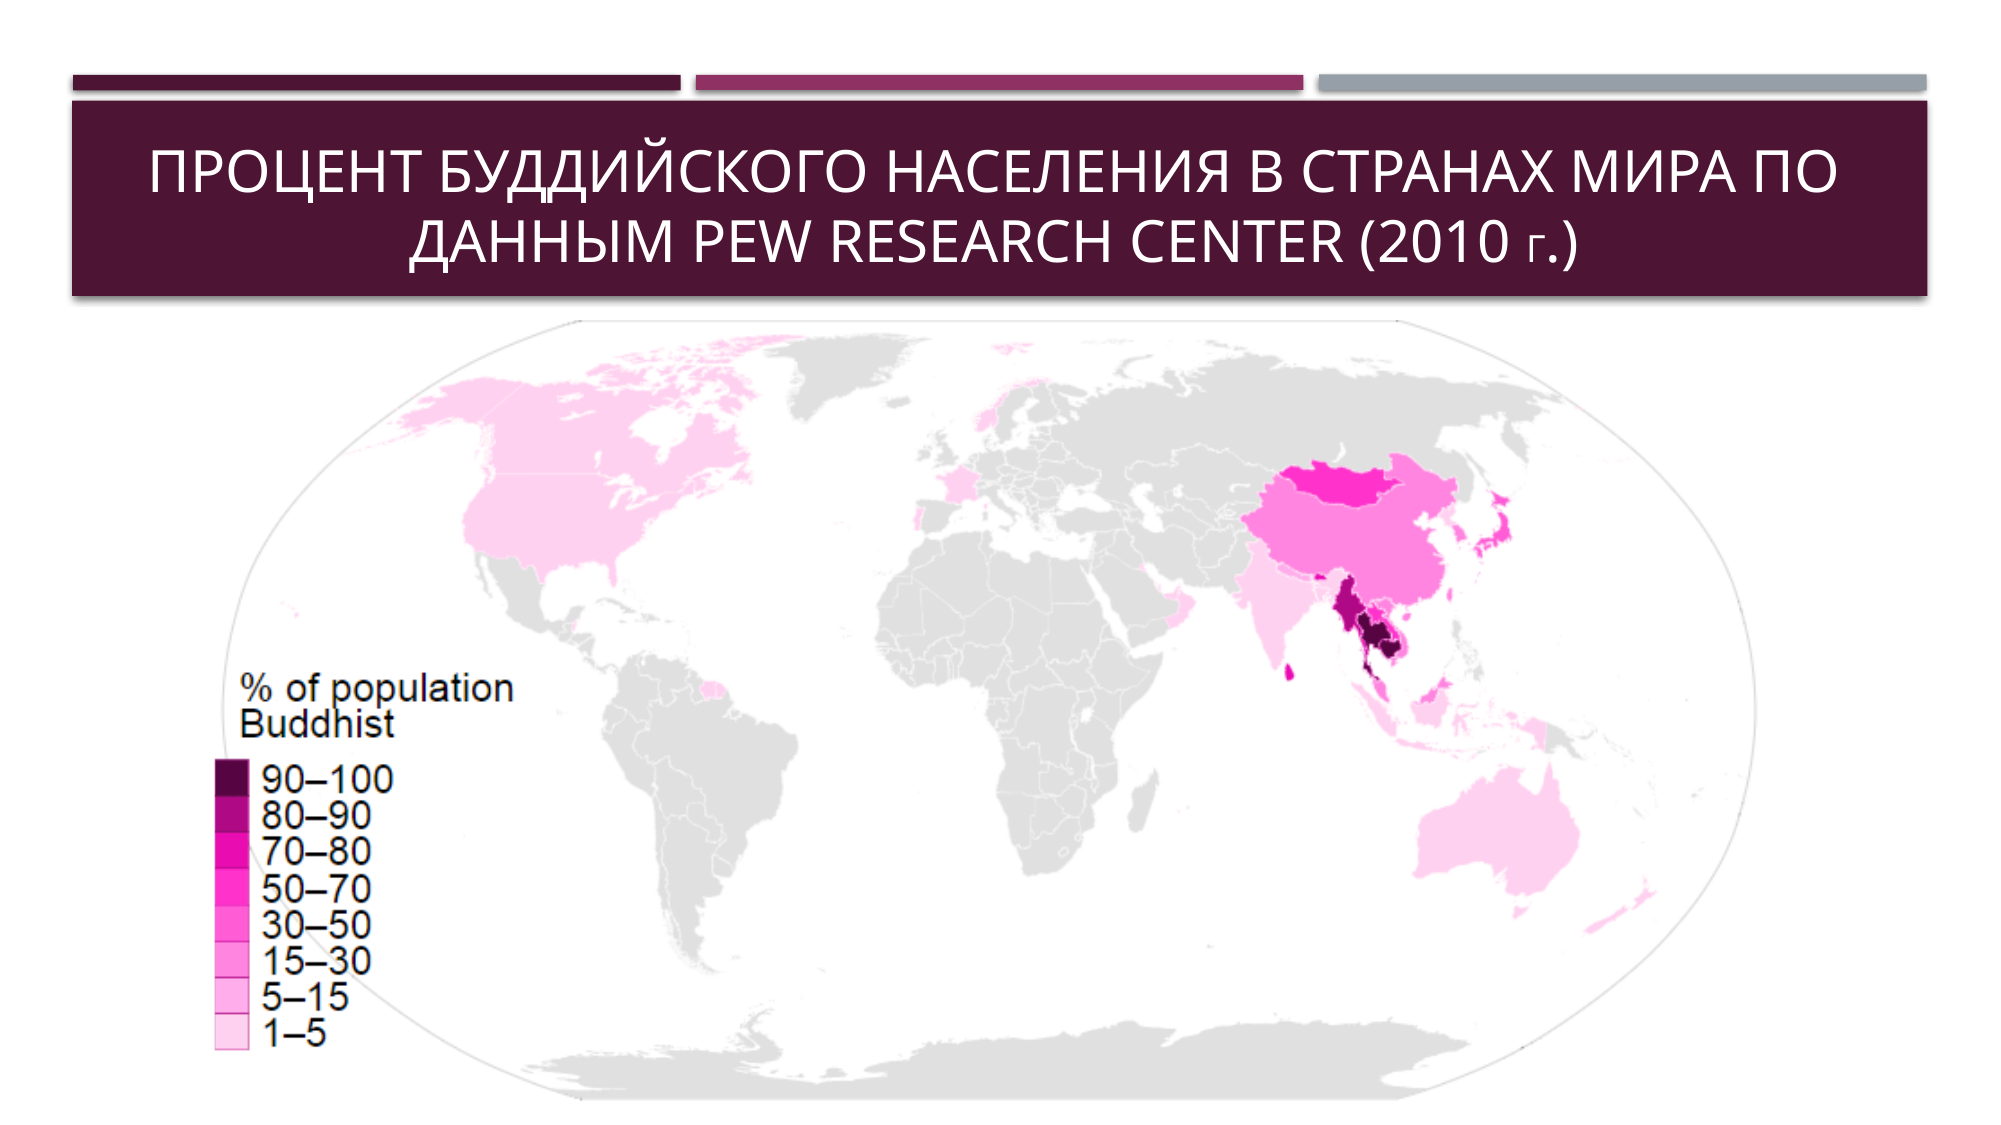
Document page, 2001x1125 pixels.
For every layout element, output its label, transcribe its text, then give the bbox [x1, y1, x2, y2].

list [213, 320, 1906, 1125]
title Процент буддийского населения в странах мира по данным Pew Research Center (2010 Г.) [89, 115, 1899, 282]
